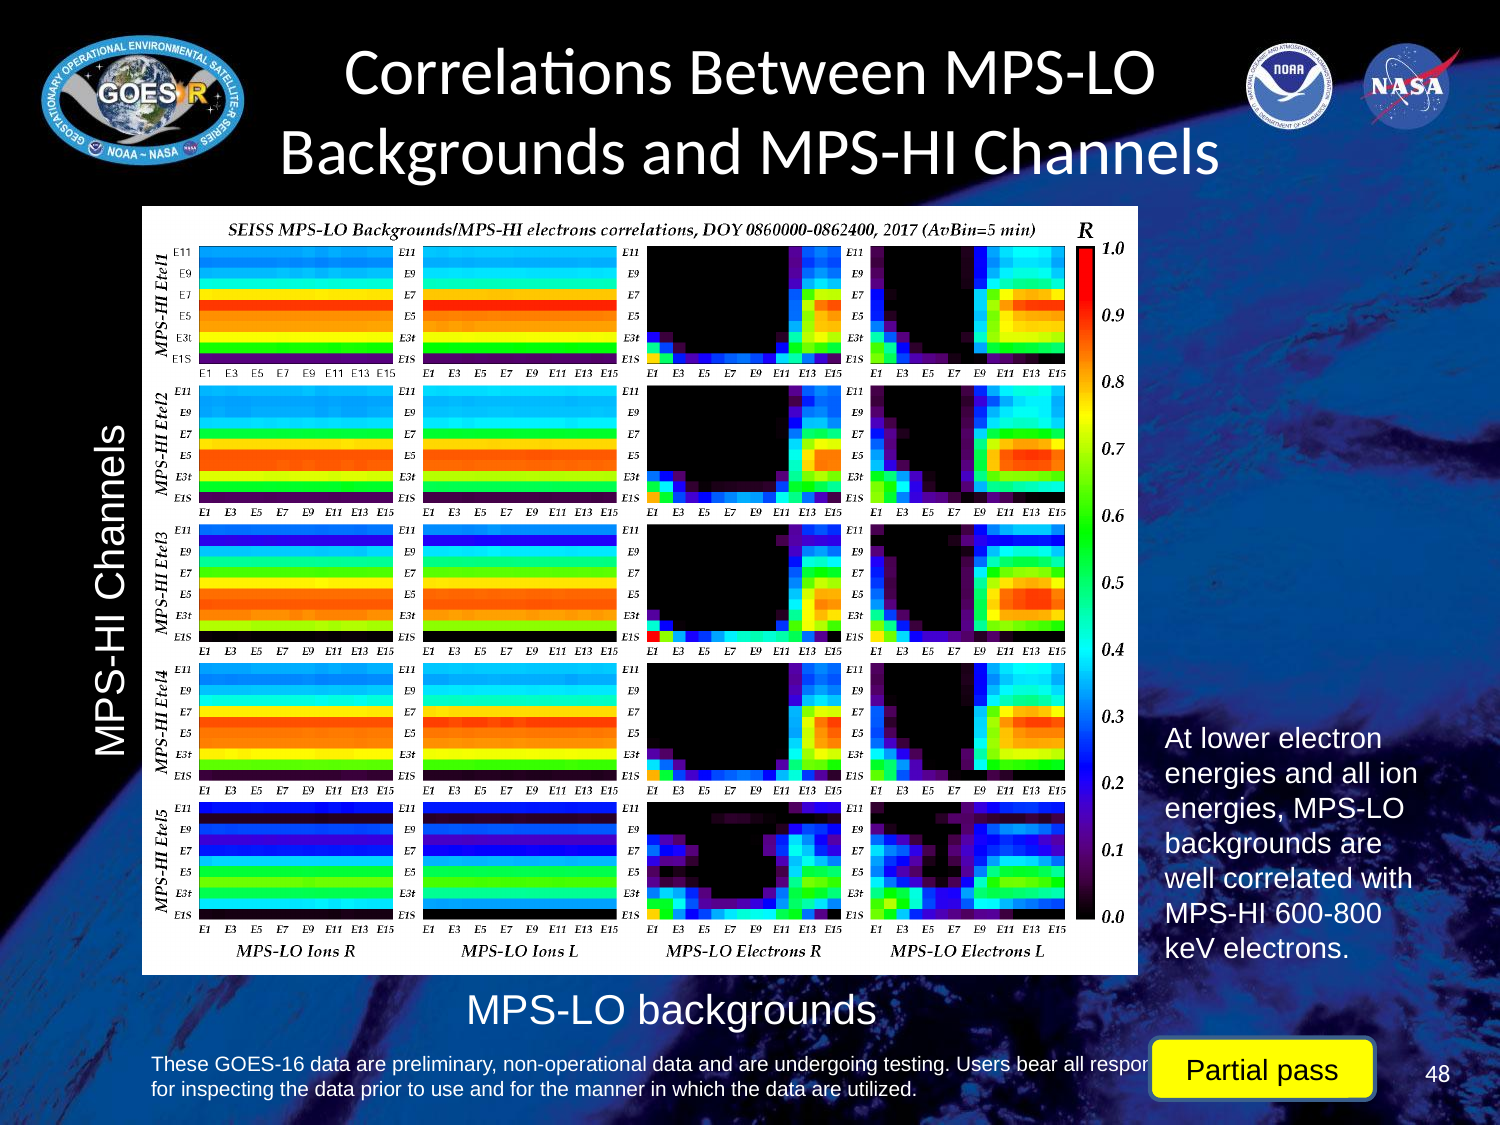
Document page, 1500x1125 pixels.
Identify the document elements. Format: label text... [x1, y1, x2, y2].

text_box These GOES-16 data are preliminary, non-operational data and are undergoing testing. Users bear all responsibility for inspecting the data prior to use and for the manner in which the data are utilized. [136, 1043, 1225, 1104]
text_box MPS-LO backgrounds [451, 984, 893, 1040]
text_box At lower electron energies and all ion energies, MPS-LO backgrounds are well correlated with MPS-HI 600-800 keV electrons. [1149, 712, 1450, 972]
picture [0, 0, 1500, 1125]
text_box MPS-HI Channels [75, 409, 137, 774]
title Correlations Between MPS-LO Backgrounds and MPS-HI Channels [225, 28, 1277, 188]
text_box Partial pass [1147, 1035, 1378, 1102]
slide_number 48 [1353, 1042, 1466, 1103]
